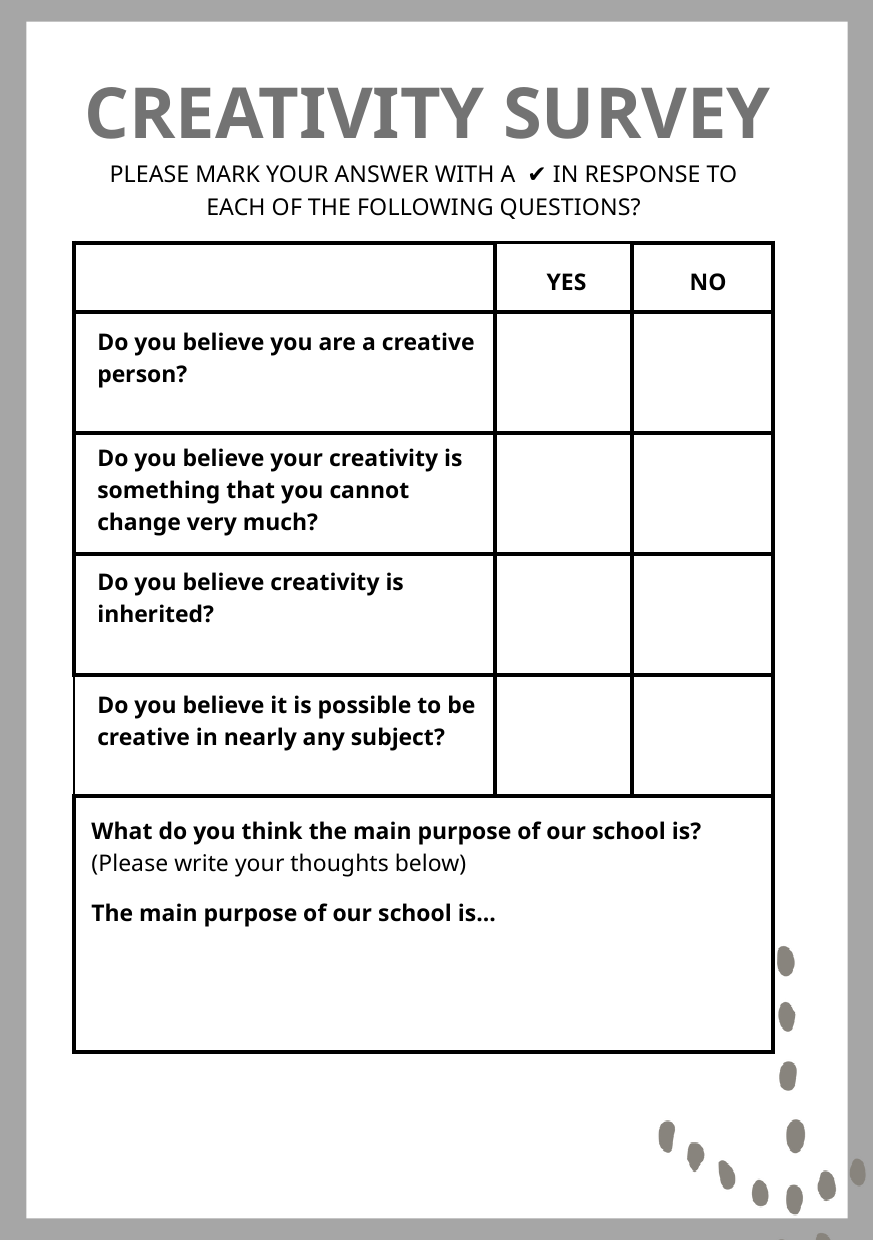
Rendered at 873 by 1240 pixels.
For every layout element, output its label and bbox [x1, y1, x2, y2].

text_box [580, 922, 873, 1240]
text_box [26, 21, 848, 1219]
